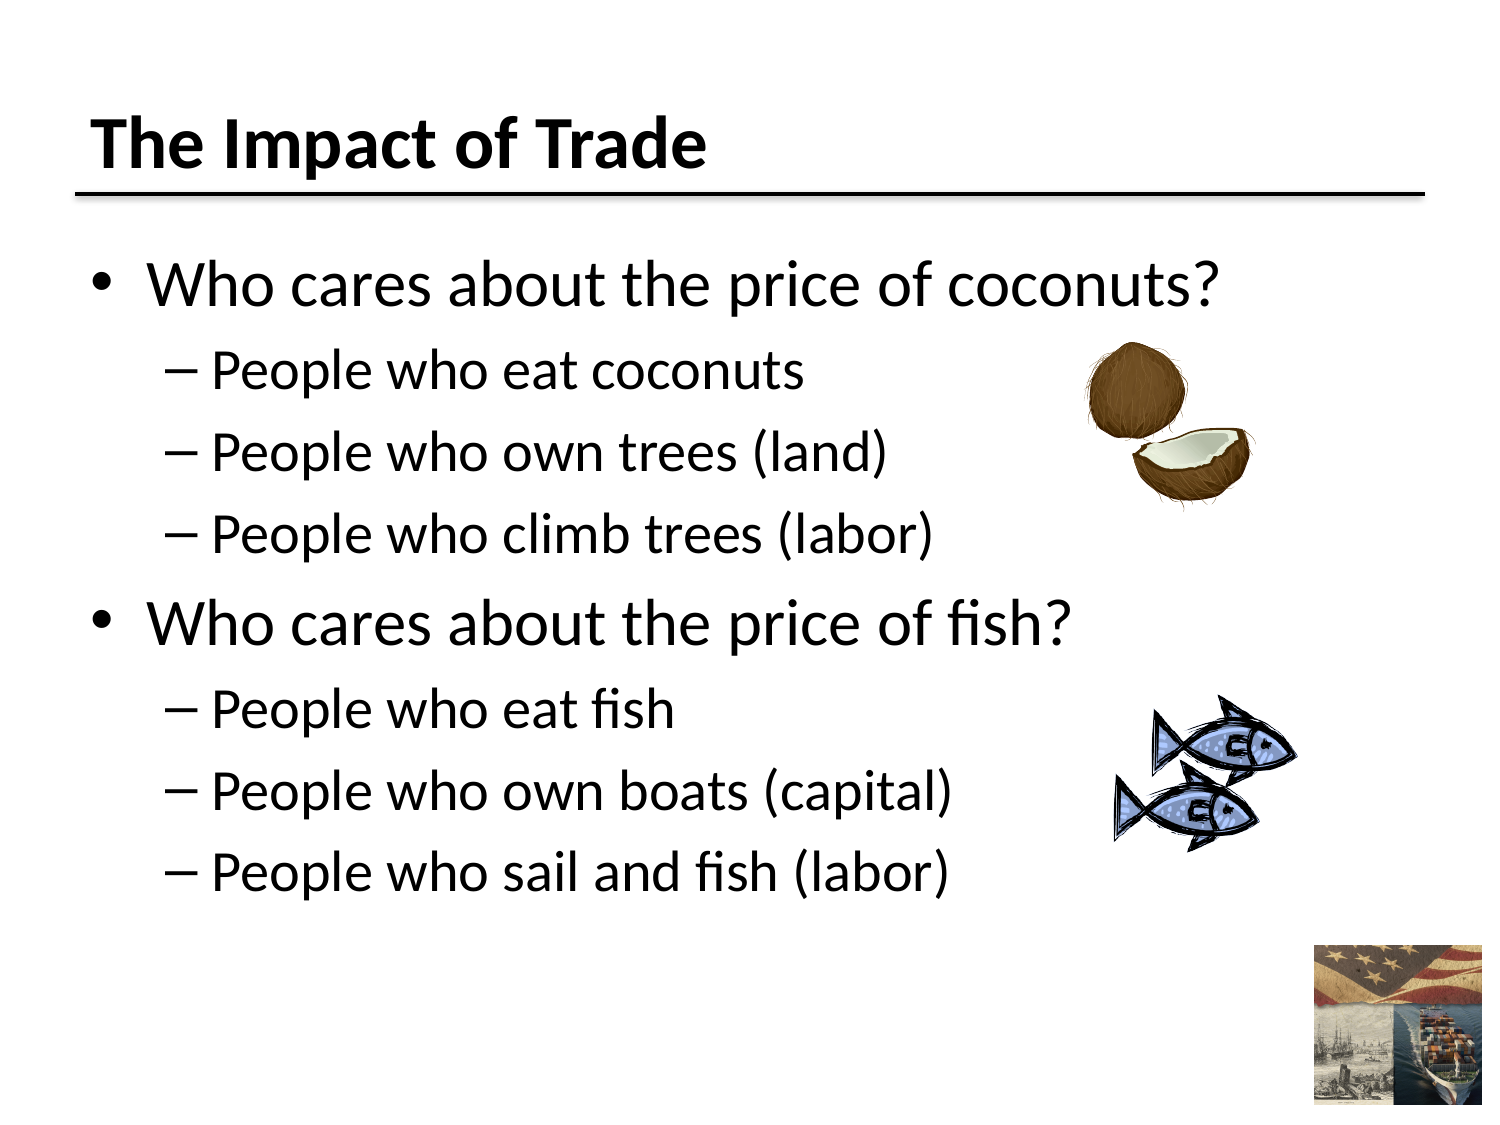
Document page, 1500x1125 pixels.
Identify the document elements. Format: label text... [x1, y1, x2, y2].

picture [1314, 945, 1482, 1105]
picture [1079, 338, 1257, 514]
list Who cares about the price of coconuts? People who eat coconuts People who own trees (land) People who climb trees (labor) Who cares about the price of fish? People who eat fish People who own boats (capital) People who sail and fish (labor) [75, 232, 1425, 961]
title The Impact of Trade [75, 45, 1425, 232]
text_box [1111, 691, 1300, 855]
